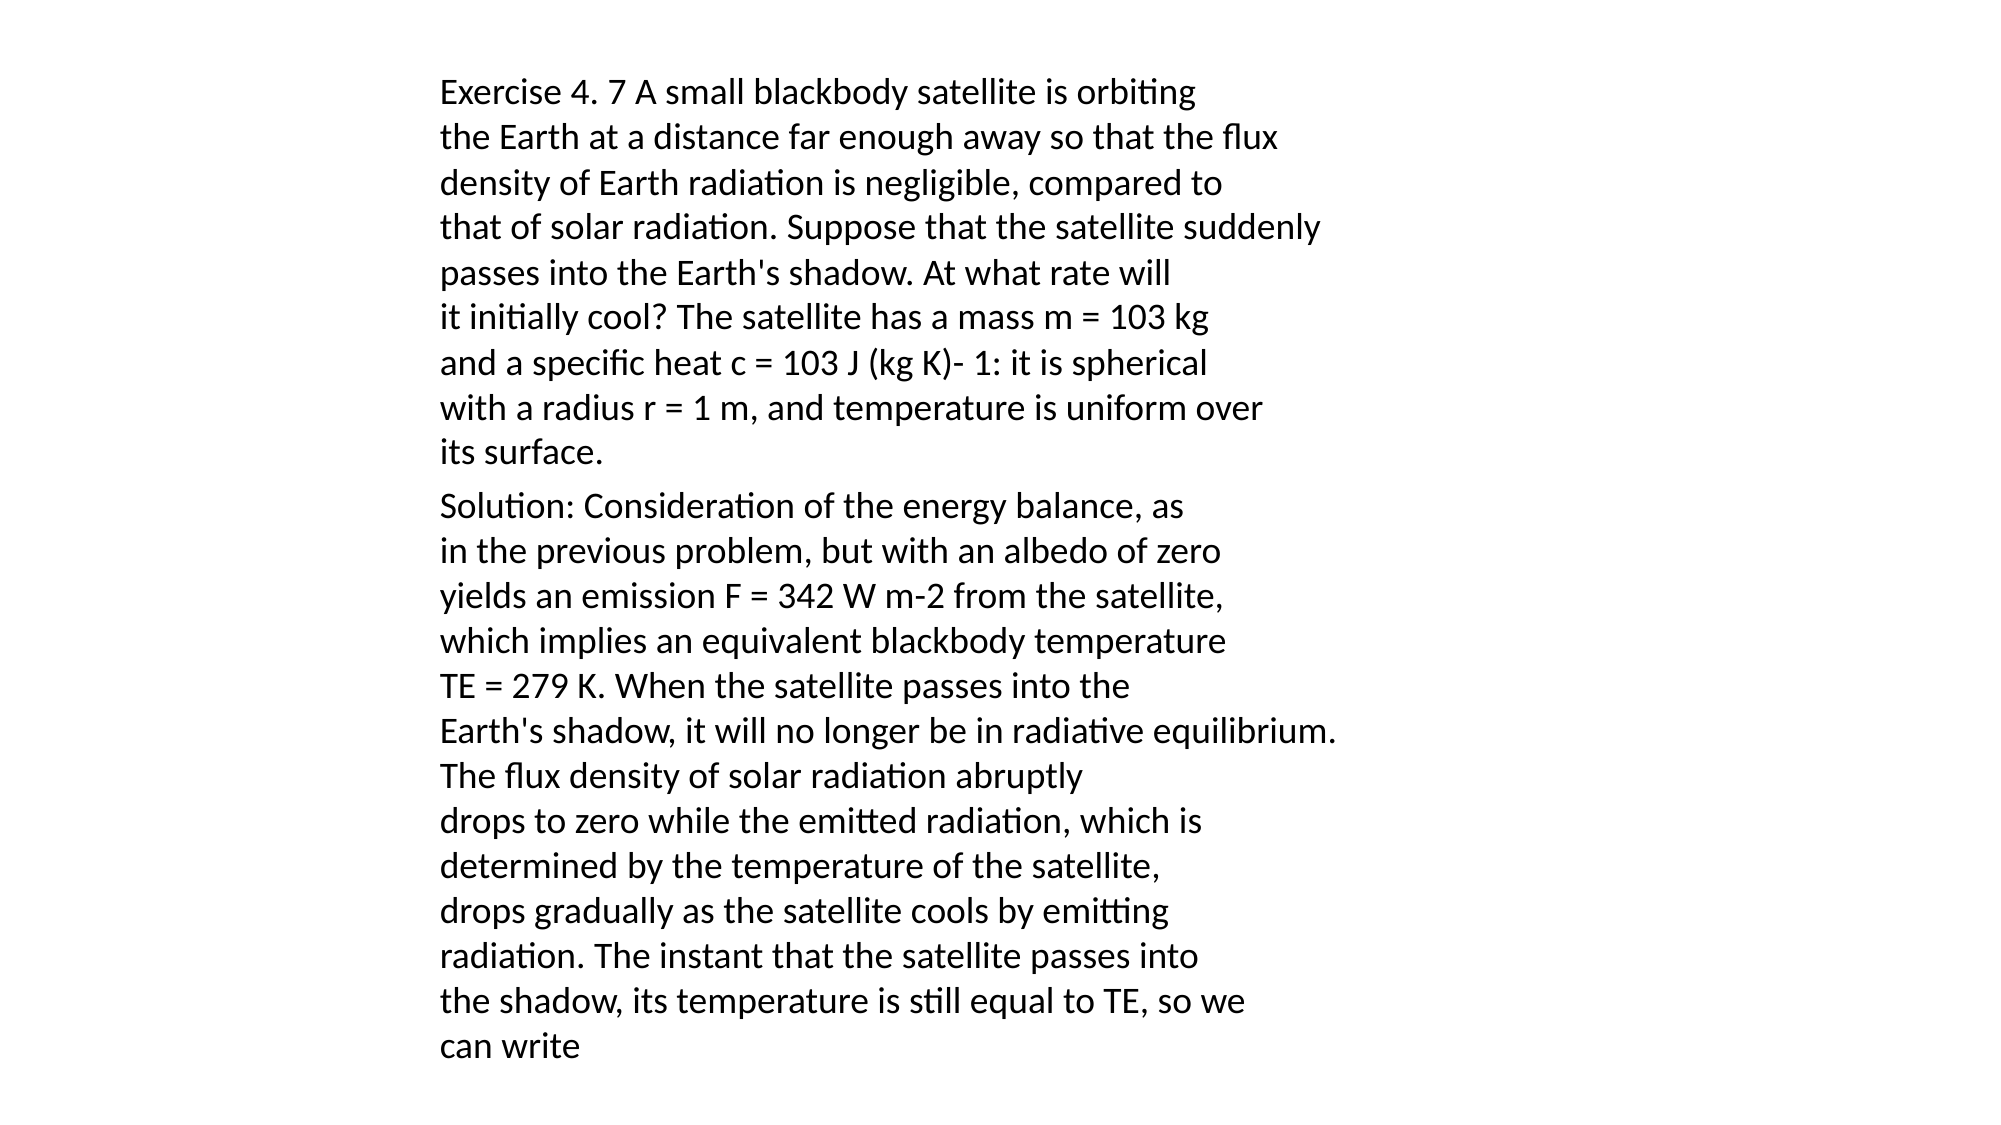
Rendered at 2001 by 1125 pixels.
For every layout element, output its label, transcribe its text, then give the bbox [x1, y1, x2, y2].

text_box Solution: Consideration of the energy balance, as in the previous problem, but with an albedo of zero yields an emission F = 342 W m-2 from the satellite, which implies an equivalent blackbody temperature TE = 279 K. When the satellite passes into the Earth's shadow, it will no longer be in radiative equilibrium. The flux density of solar radiation abruptly drops to zero while the emitted radiation, which is determined by the temperature of the satellite, drops gradually as the satellite cools by emitting radiation. The instant that the satellite passes into the shadow, its temperature is still equal to TE, so we can write [425, 473, 1425, 1119]
text_box Exercise 4. 7 A small blackbody satellite is orbiting the Earth at a distance far enough away so that the flux density of Earth radiation is negligible, compared to that of solar radiation. Suppose that the satellite suddenly passes into the Earth's shadow. At what rate will it initially cool? The satellite has a mass m = 103 kg and a specific heat c = 103 J (kg K)- 1: it is spherical with a radius r = 1 m, and temperature is uniform over its surface. [425, 60, 1425, 473]
